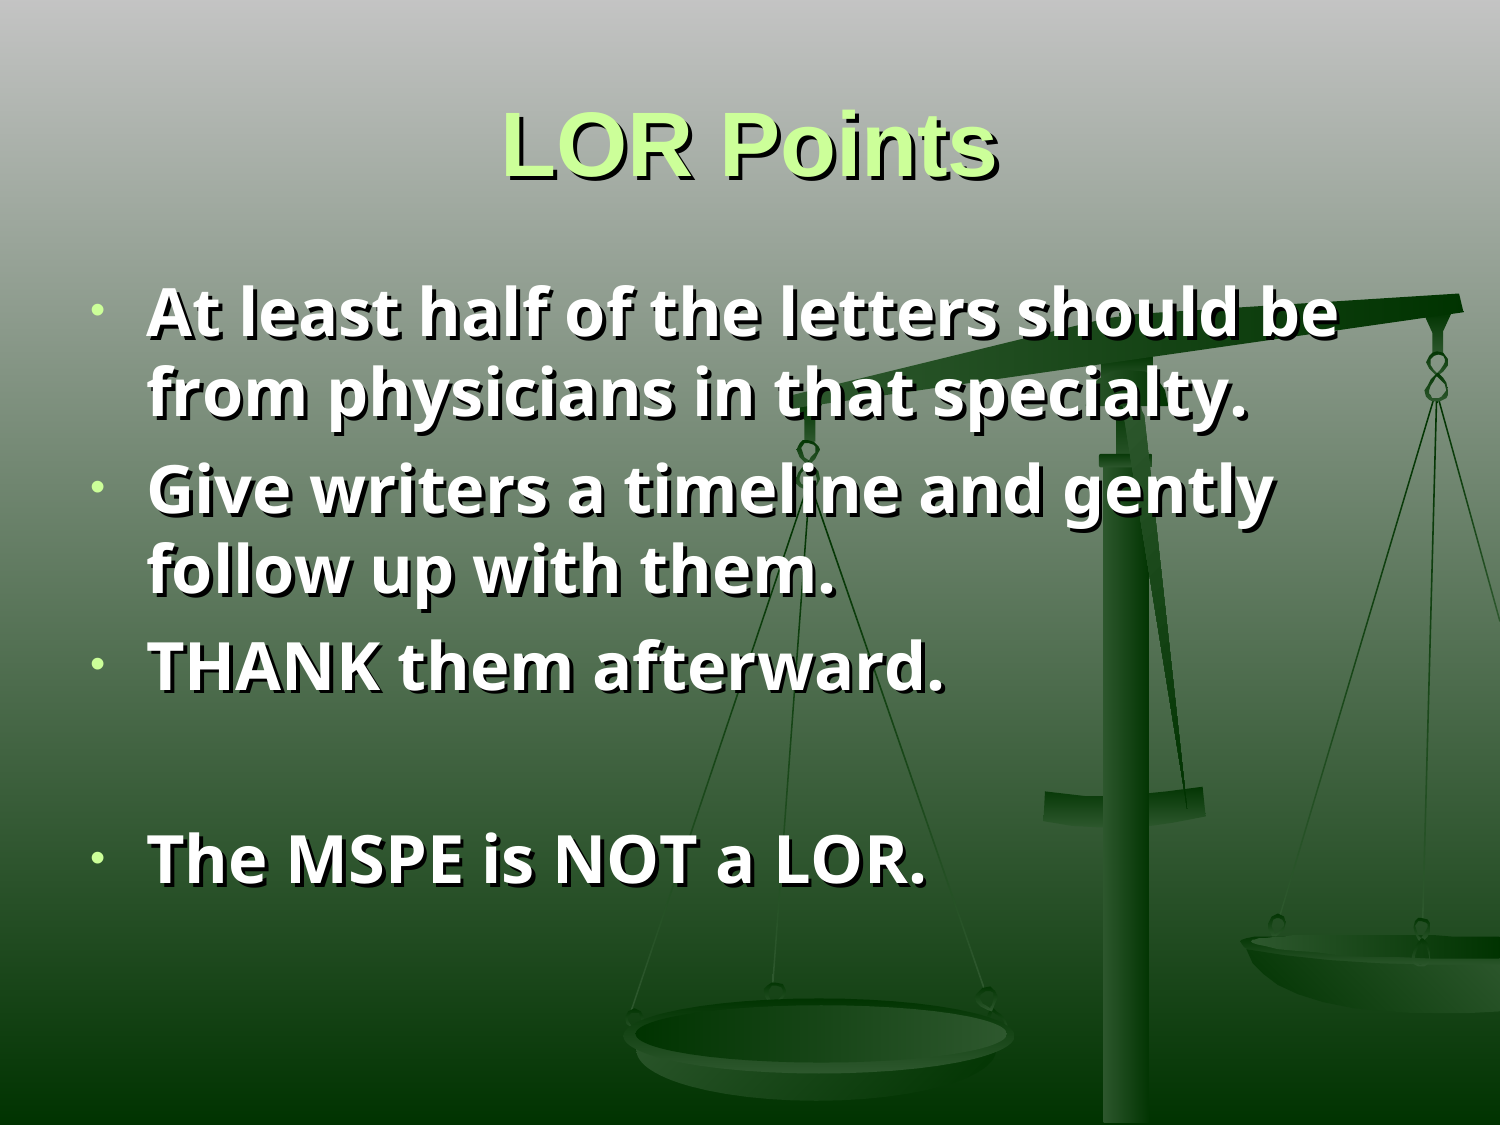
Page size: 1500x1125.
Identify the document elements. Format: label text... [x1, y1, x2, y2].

title LOR Points [75, 45, 1425, 233]
text_box At least half of the letters should be from physicians in that specialty. Give writers a timeline and gently follow up with them. THANK them afterward. The MSPE is NOT a LOR. [74, 262, 1425, 1006]
